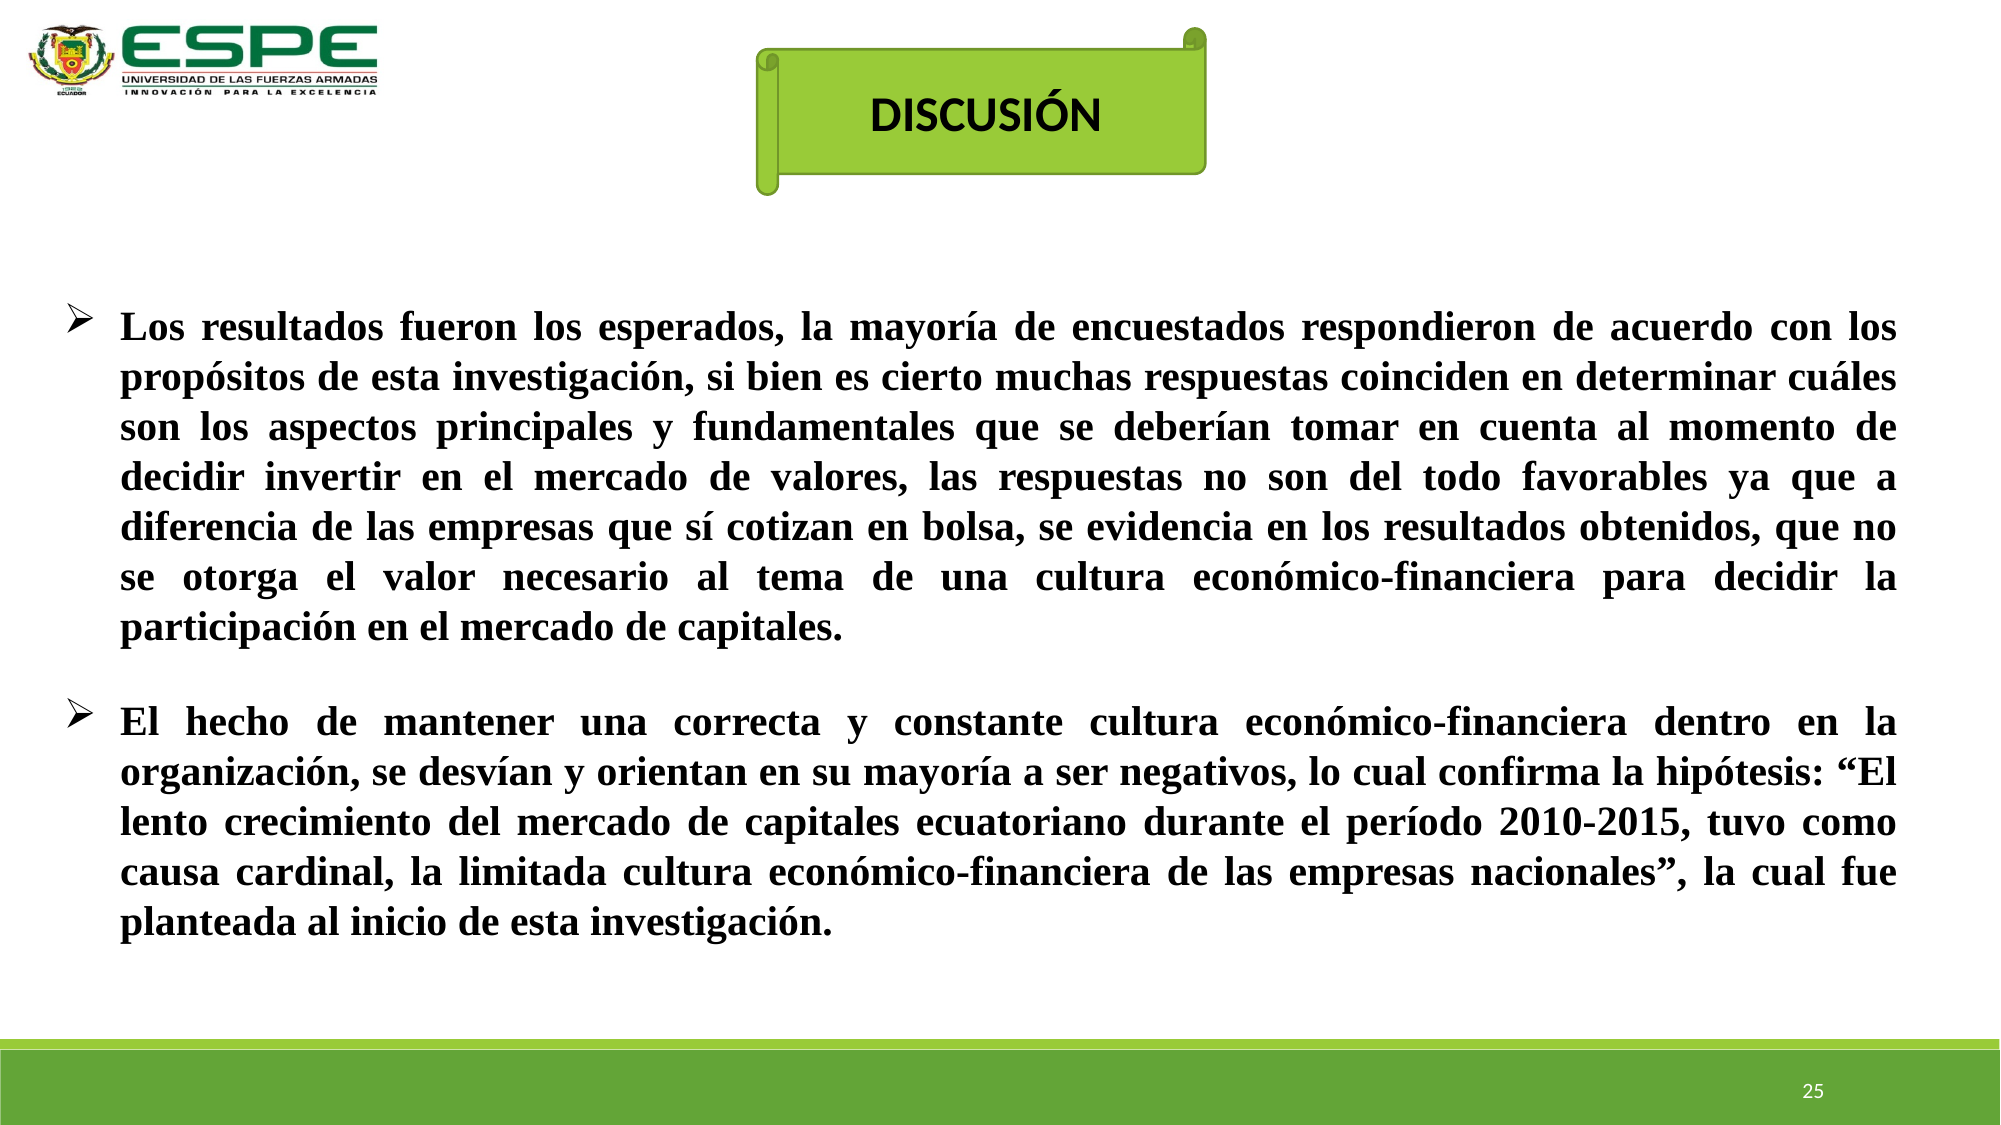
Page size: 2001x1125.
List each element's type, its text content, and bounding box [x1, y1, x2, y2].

text_box DISCUSIÓN [755, 27, 1207, 196]
slide_number 25 [1624, 1059, 1840, 1120]
picture [25, 19, 385, 99]
text_box Los resultados fueron los esperados, la mayoría de encuestados respondieron de acuerdo con los propósitos de esta investigación, si bien es cierto muchas respuestas coinciden en determinar cuáles son los aspectos principales y fundamentales que se deberían tomar en cuenta al momento de decidir invertir en el mercado de valores, las respuestas no son del todo favorables ya que a diferencia de las empresas que sí cotizan en bolsa, se evidencia en los resultados obtenidos, que no se otorga el valor necesario al tema de una cultura económico-financiera para decidir la participación en el mercado de capitales. El hecho de mantener una correcta y constante cultura económico-financiera dentro en la organización, se desvían y orientan en su mayoría a ser negativos, lo cual confirma la hipótesis: “El lento crecimiento del mercado de capitales ecuatoriano durante el período 2010-2015, tuvo como causa cardinal, la limitada cultura económico-financiera de las empresas nacionales”, la cual fue planteada al inicio de esta investigación. [49, 291, 1914, 952]
